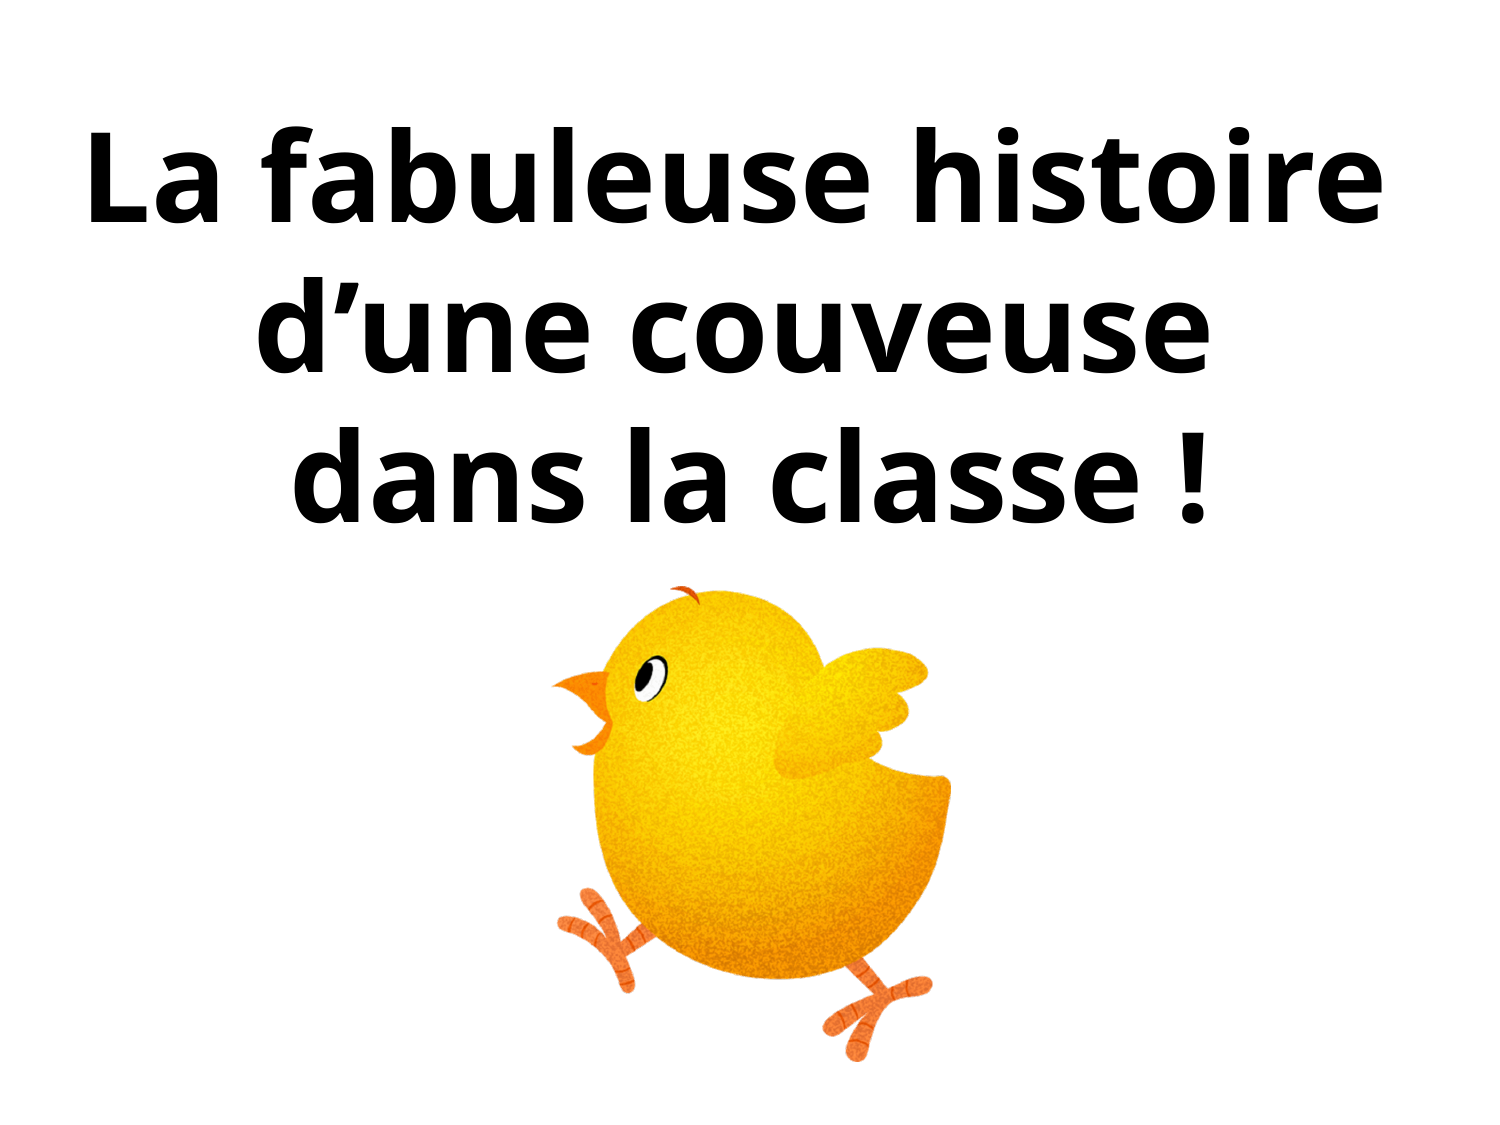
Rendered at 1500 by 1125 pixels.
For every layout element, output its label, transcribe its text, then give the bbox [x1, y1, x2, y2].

text_box La fabuleuse histoire d’une couveuse dans la classe ! [65, 89, 1437, 555]
picture [512, 585, 990, 1063]
